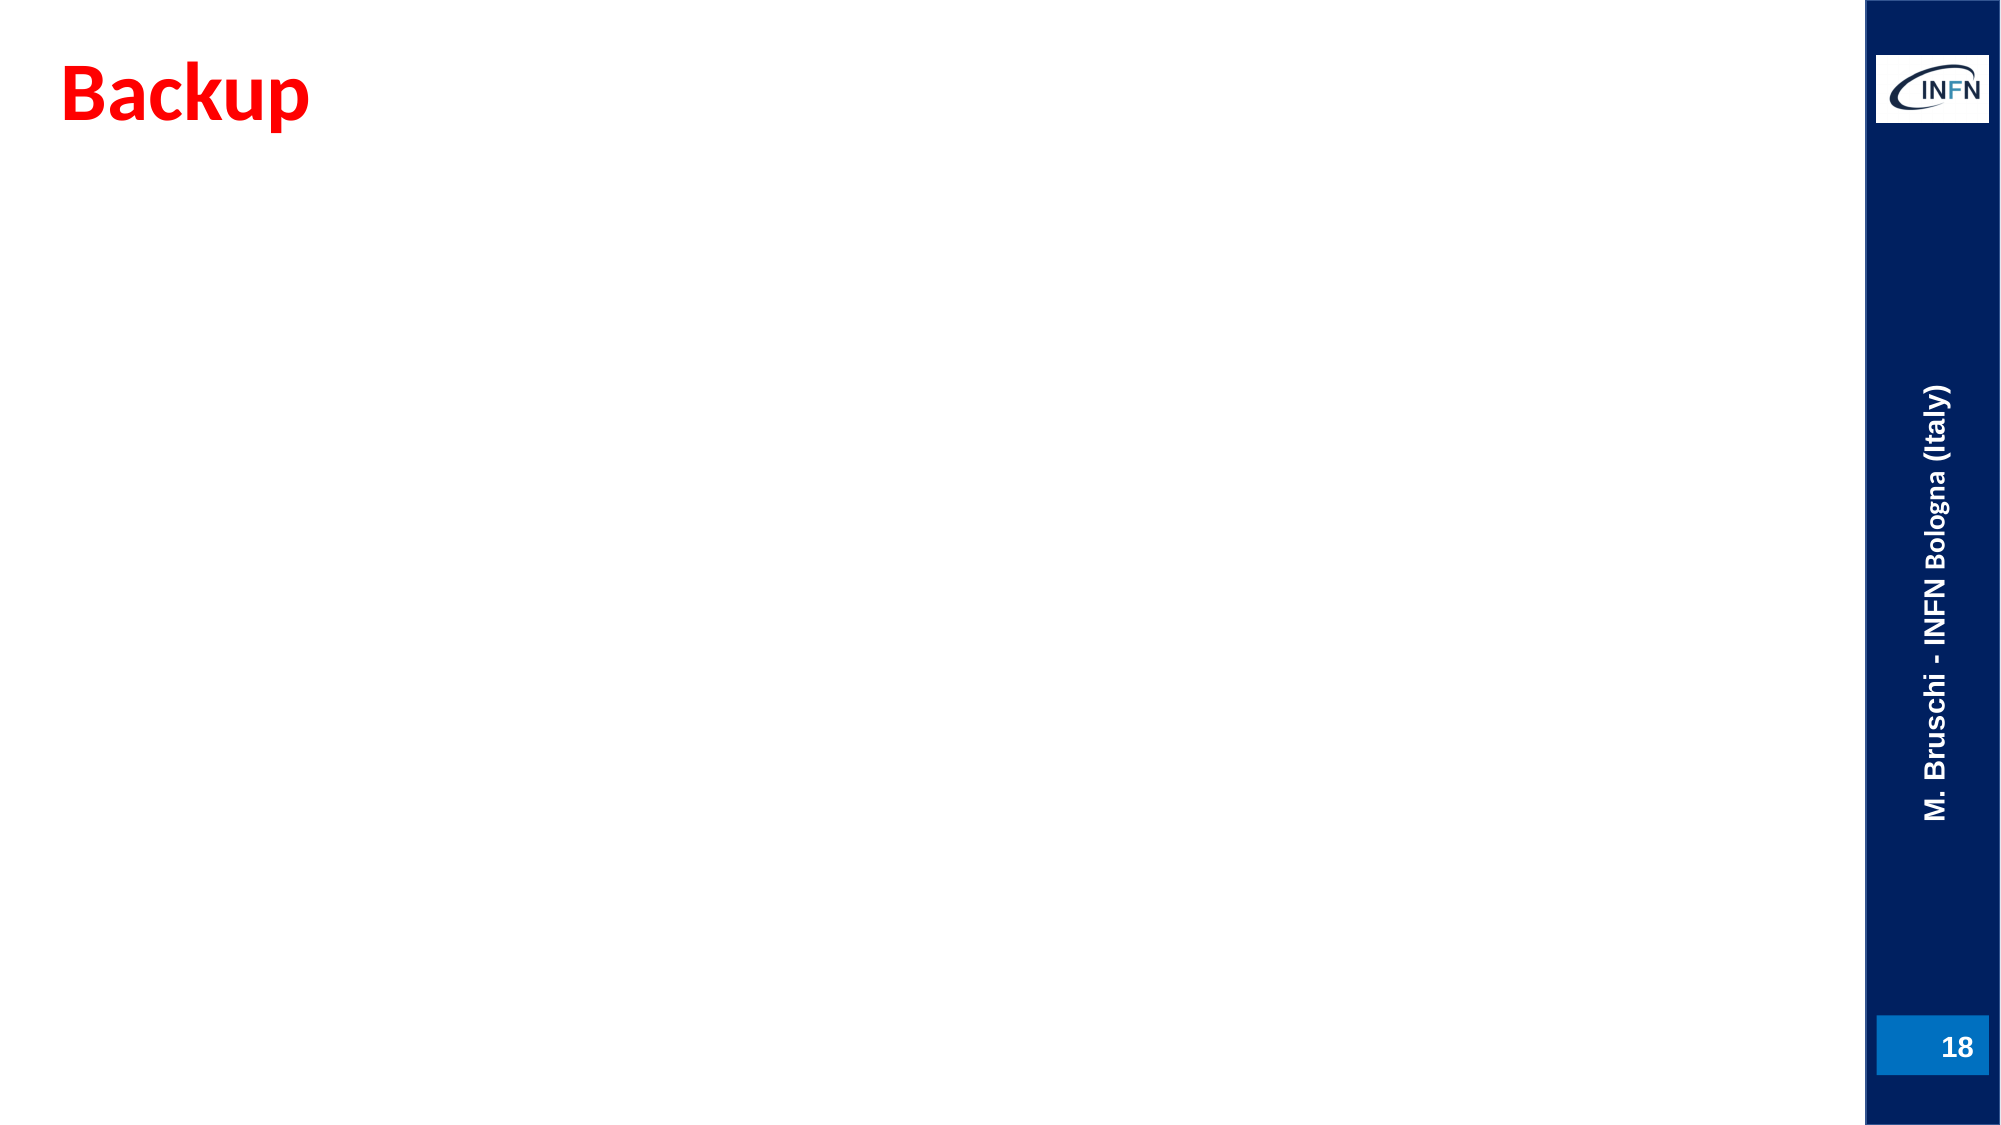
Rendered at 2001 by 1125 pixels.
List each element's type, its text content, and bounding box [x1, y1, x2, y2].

footer M. Bruschi - INFN Bologna (Italy) [1902, 319, 1963, 887]
slide_number 18 [1876, 1015, 1989, 1076]
title Backup [45, 13, 1837, 173]
picture [1876, 55, 1989, 123]
